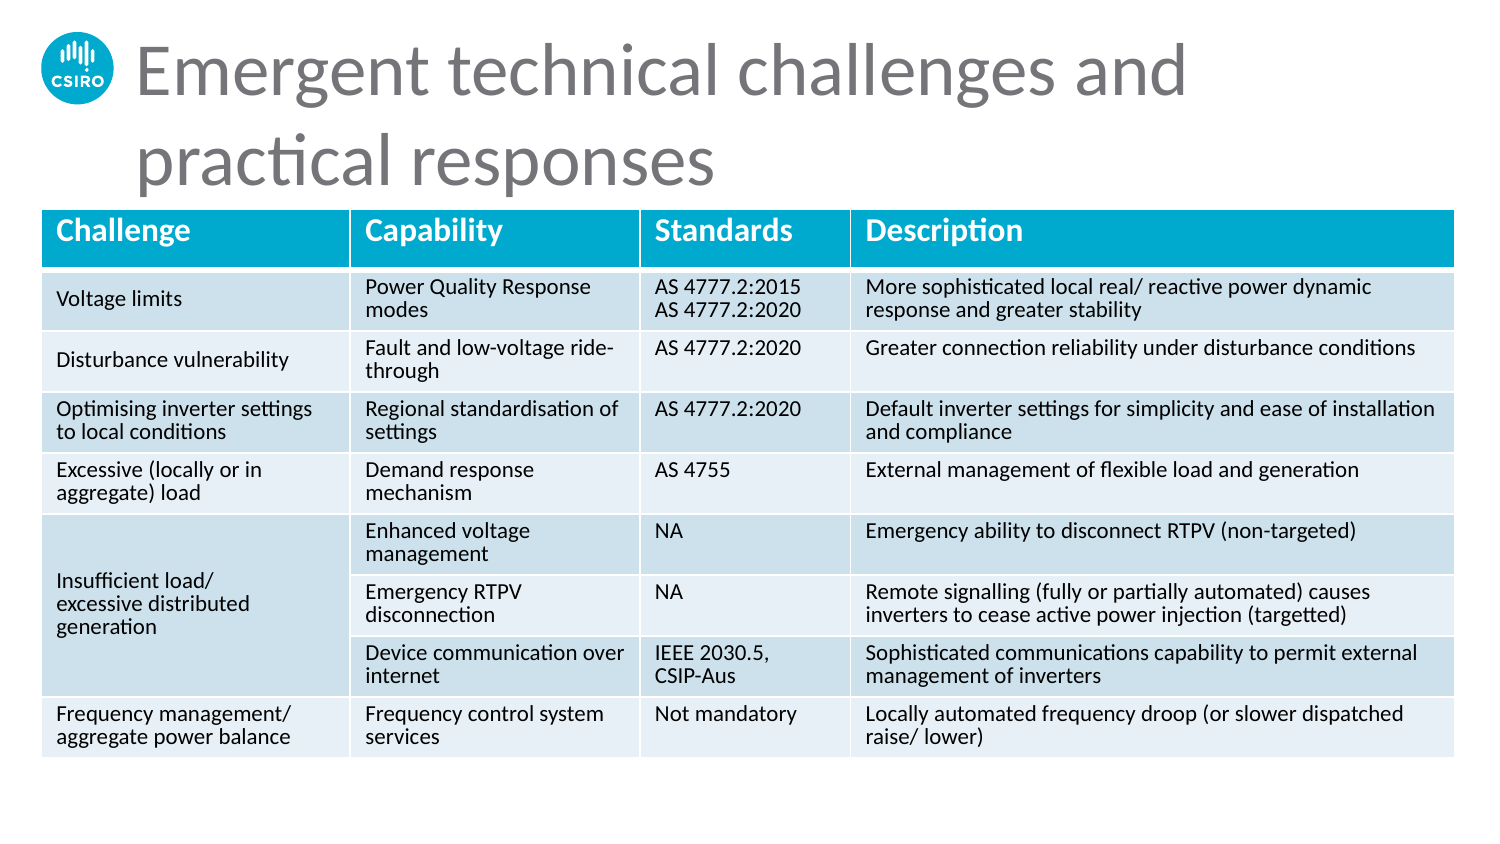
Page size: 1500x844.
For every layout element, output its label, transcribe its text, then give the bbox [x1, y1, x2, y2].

table_cell Emergency RTPV disconnection [351, 576, 639, 635]
table_cell IEEE 2030.5, CSIP-Aus [641, 637, 850, 696]
table_cell AS 4777.2:2015 AS 4777.2:2020 [641, 273, 850, 330]
table_cell Emergency ability to disconnect RTPV (non-targeted) [851, 515, 1454, 574]
table_cell AS 4777.2:2020 [641, 393, 850, 452]
table_cell Frequency management/ aggregate power balance [42, 698, 349, 757]
table_cell Disturbance vulnerability [42, 332, 349, 391]
table_cell Locally automated frequency droop (or slower dispatched raise/ lower) [851, 698, 1454, 757]
table_cell Device communication over internet [351, 637, 639, 696]
title Emergent technical challenges and practical responses [135, 20, 1459, 237]
table_cell Greater connection reliability under disturbance conditions [851, 332, 1454, 391]
table_cell AS 4755 [641, 454, 850, 513]
table_cell Insufficient load/ excessive distributed generation [42, 515, 349, 696]
table_cell Excessive (locally or in aggregate) load [42, 454, 349, 513]
table_cell External management of flexible load and generation [851, 454, 1454, 513]
table_cell Not mandatory [641, 698, 850, 757]
table_cell Power Quality Response modes [351, 273, 639, 330]
table_cell Voltage limits [42, 273, 349, 330]
table_header Description [851, 210, 1454, 267]
table_cell Sophisticated communications capability to permit external management of inverters [851, 637, 1454, 696]
table_cell Remote signalling (fully or partially automated) causes inverters to cease active power injection (targetted) [851, 576, 1454, 635]
table_cell Regional standardisation of settings [351, 393, 639, 452]
table_cell Optimising inverter settings to local conditions [42, 393, 349, 452]
table_cell AS 4777.2:2020 [641, 332, 850, 391]
table_cell NA [641, 576, 850, 635]
table_cell NA [641, 515, 850, 574]
table_cell Default inverter settings for simplicity and ease of installation and compliance [851, 393, 1454, 452]
table_header Standards [641, 210, 850, 267]
table_cell Frequency control system services [351, 698, 639, 757]
table_cell Fault and low-voltage ride-through [351, 332, 639, 391]
table_cell Enhanced voltage management [351, 515, 639, 574]
table_cell Demand response mechanism [351, 454, 639, 513]
table_header Challenge [42, 210, 349, 267]
table_cell More sophisticated local real/ reactive power dynamic response and greater stability [851, 273, 1454, 330]
table_header Capability [351, 210, 639, 267]
